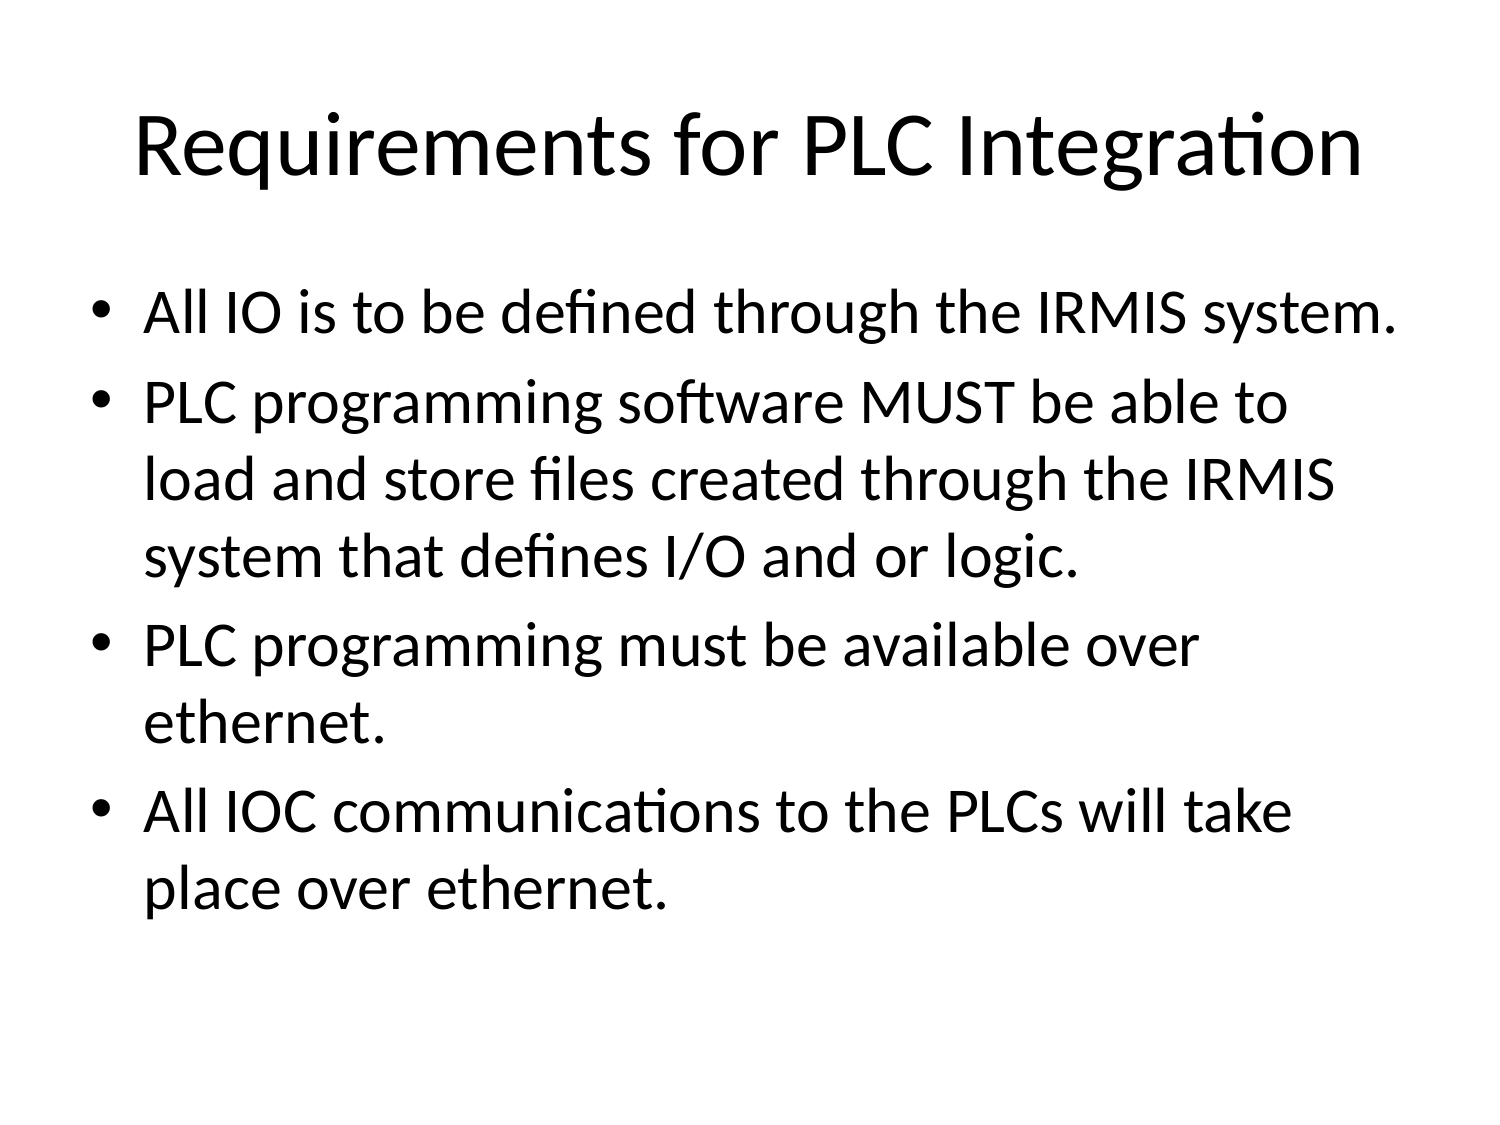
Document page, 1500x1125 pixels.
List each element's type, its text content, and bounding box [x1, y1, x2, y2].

list All IO is to be defined through the IRMIS system. PLC programming software MUST be able to load and store files created through the IRMIS system that defines I/O and or logic. PLC programming must be available over ethernet. All IOC communications to the PLCs will take place over ethernet. [75, 262, 1425, 1005]
title Requirements for PLC Integration [75, 45, 1425, 233]
